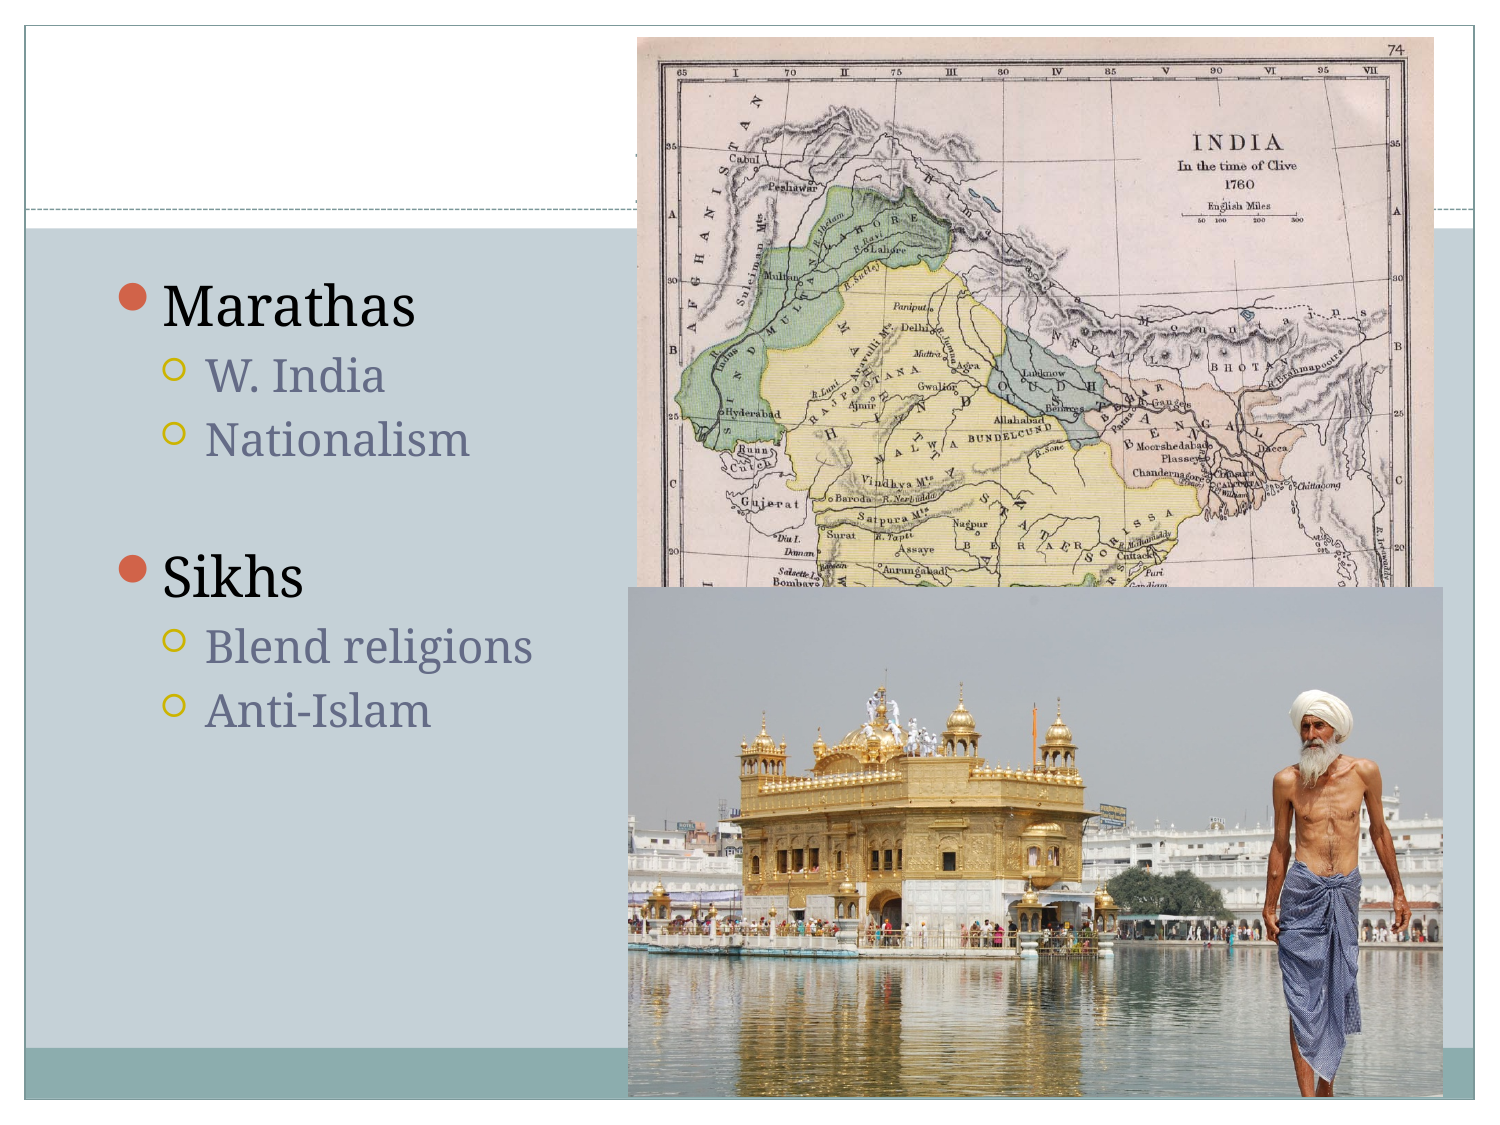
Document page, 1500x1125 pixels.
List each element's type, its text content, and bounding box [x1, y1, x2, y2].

list Marathas W. India Nationalism Sikhs Blend religions Anti-Islam [99, 262, 630, 938]
title DIVISION [174, 37, 634, 225]
picture [628, 37, 1444, 1097]
